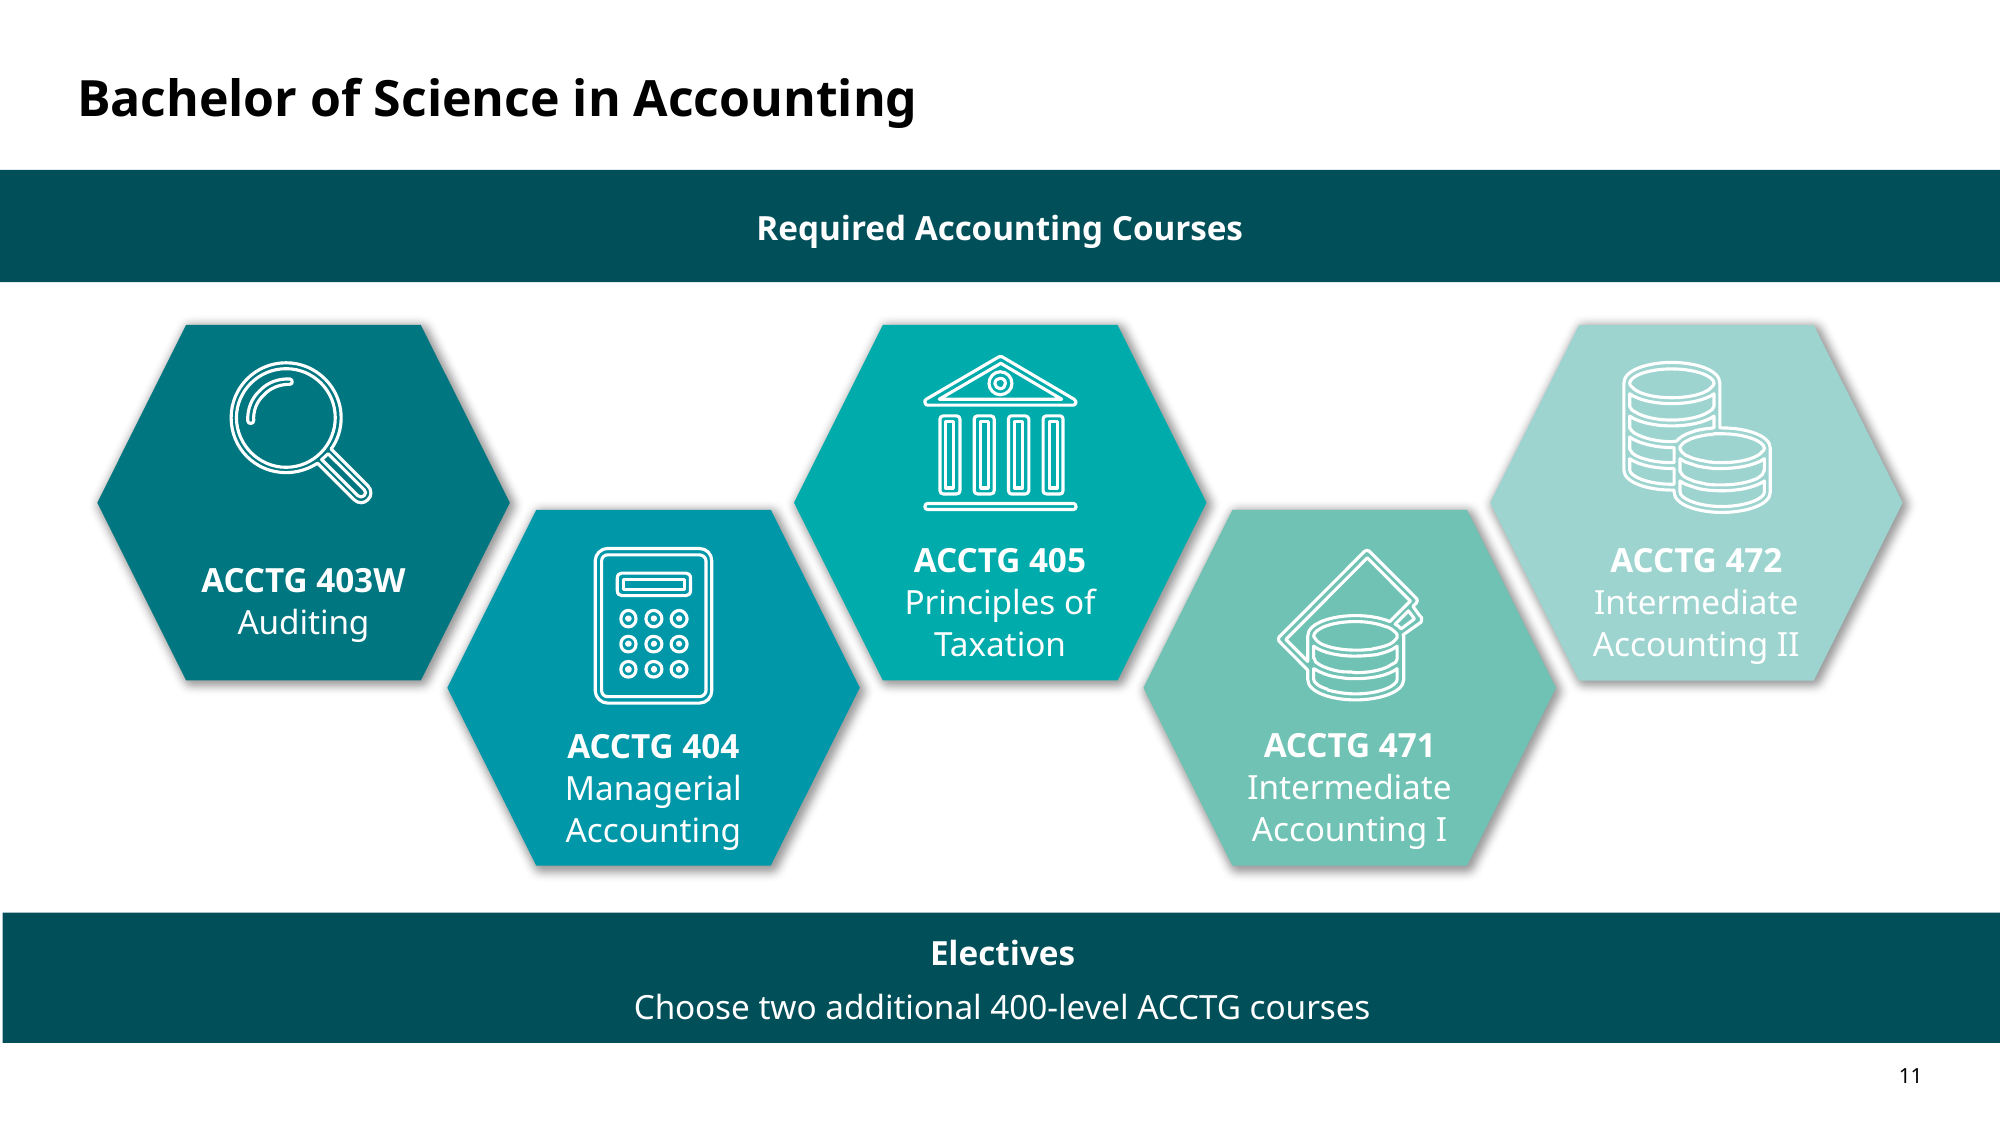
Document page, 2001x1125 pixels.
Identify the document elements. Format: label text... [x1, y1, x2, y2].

text_box Electives Choose two additional 400-level ACCTG courses [2, 912, 2000, 1043]
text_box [96, 324, 1903, 867]
text_box Required Accounting Courses [0, 169, 2000, 283]
title Bachelor of Science in Accounting [77, 66, 1923, 138]
